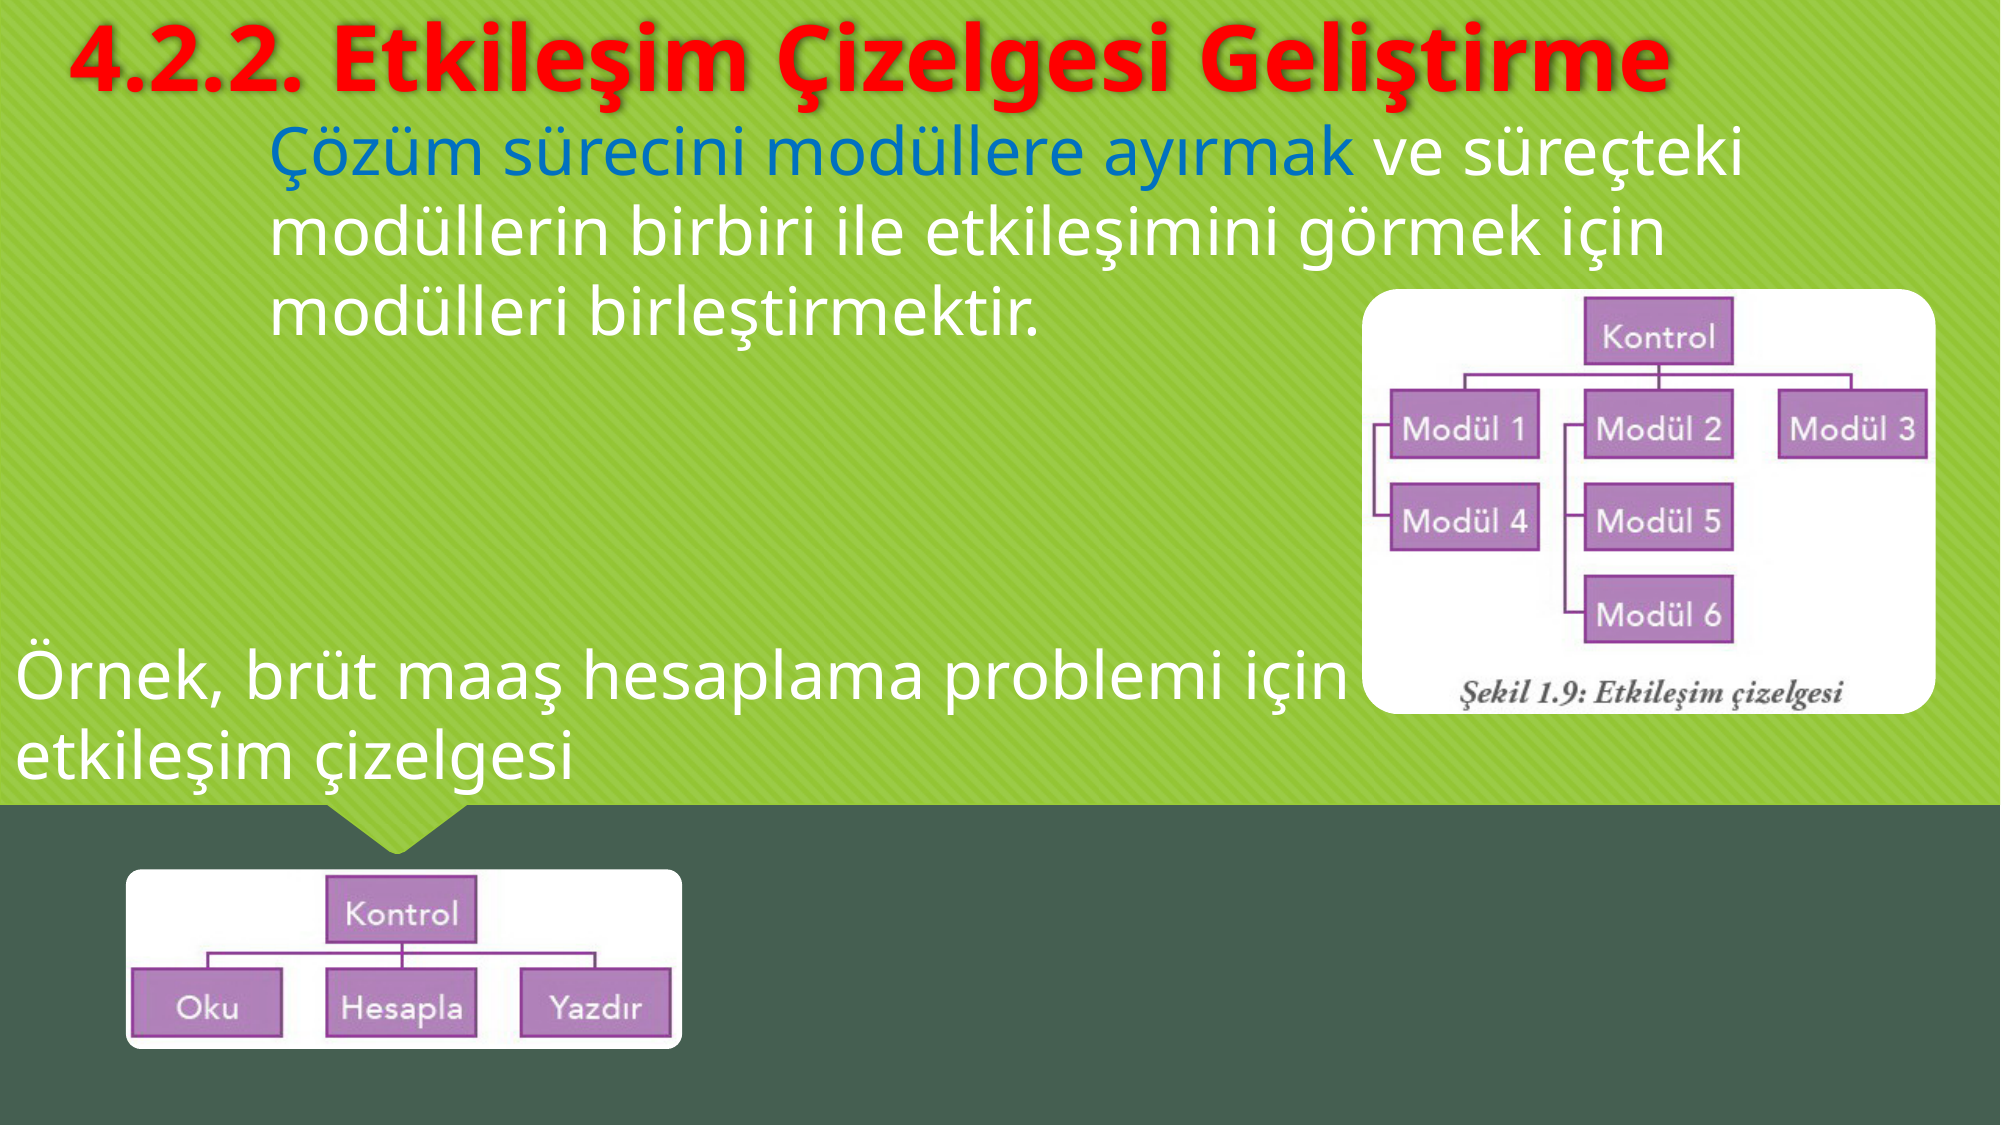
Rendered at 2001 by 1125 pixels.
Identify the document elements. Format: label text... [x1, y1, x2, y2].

picture [1361, 288, 1936, 715]
title 4.2.2. Etkileşim Çizelgesi Geliştirme [55, 0, 2000, 149]
text_box Çözüm sürecini modüllere ayırmak ve süreçteki modüllerin birbiri ile etkileşimini görmek için modülleri birleştirmektir. [253, 101, 1945, 357]
picture [125, 869, 683, 1050]
text_box Örnek, brüt maaş hesaplama problemi için etkileşim çizelgesi [0, 625, 1371, 801]
